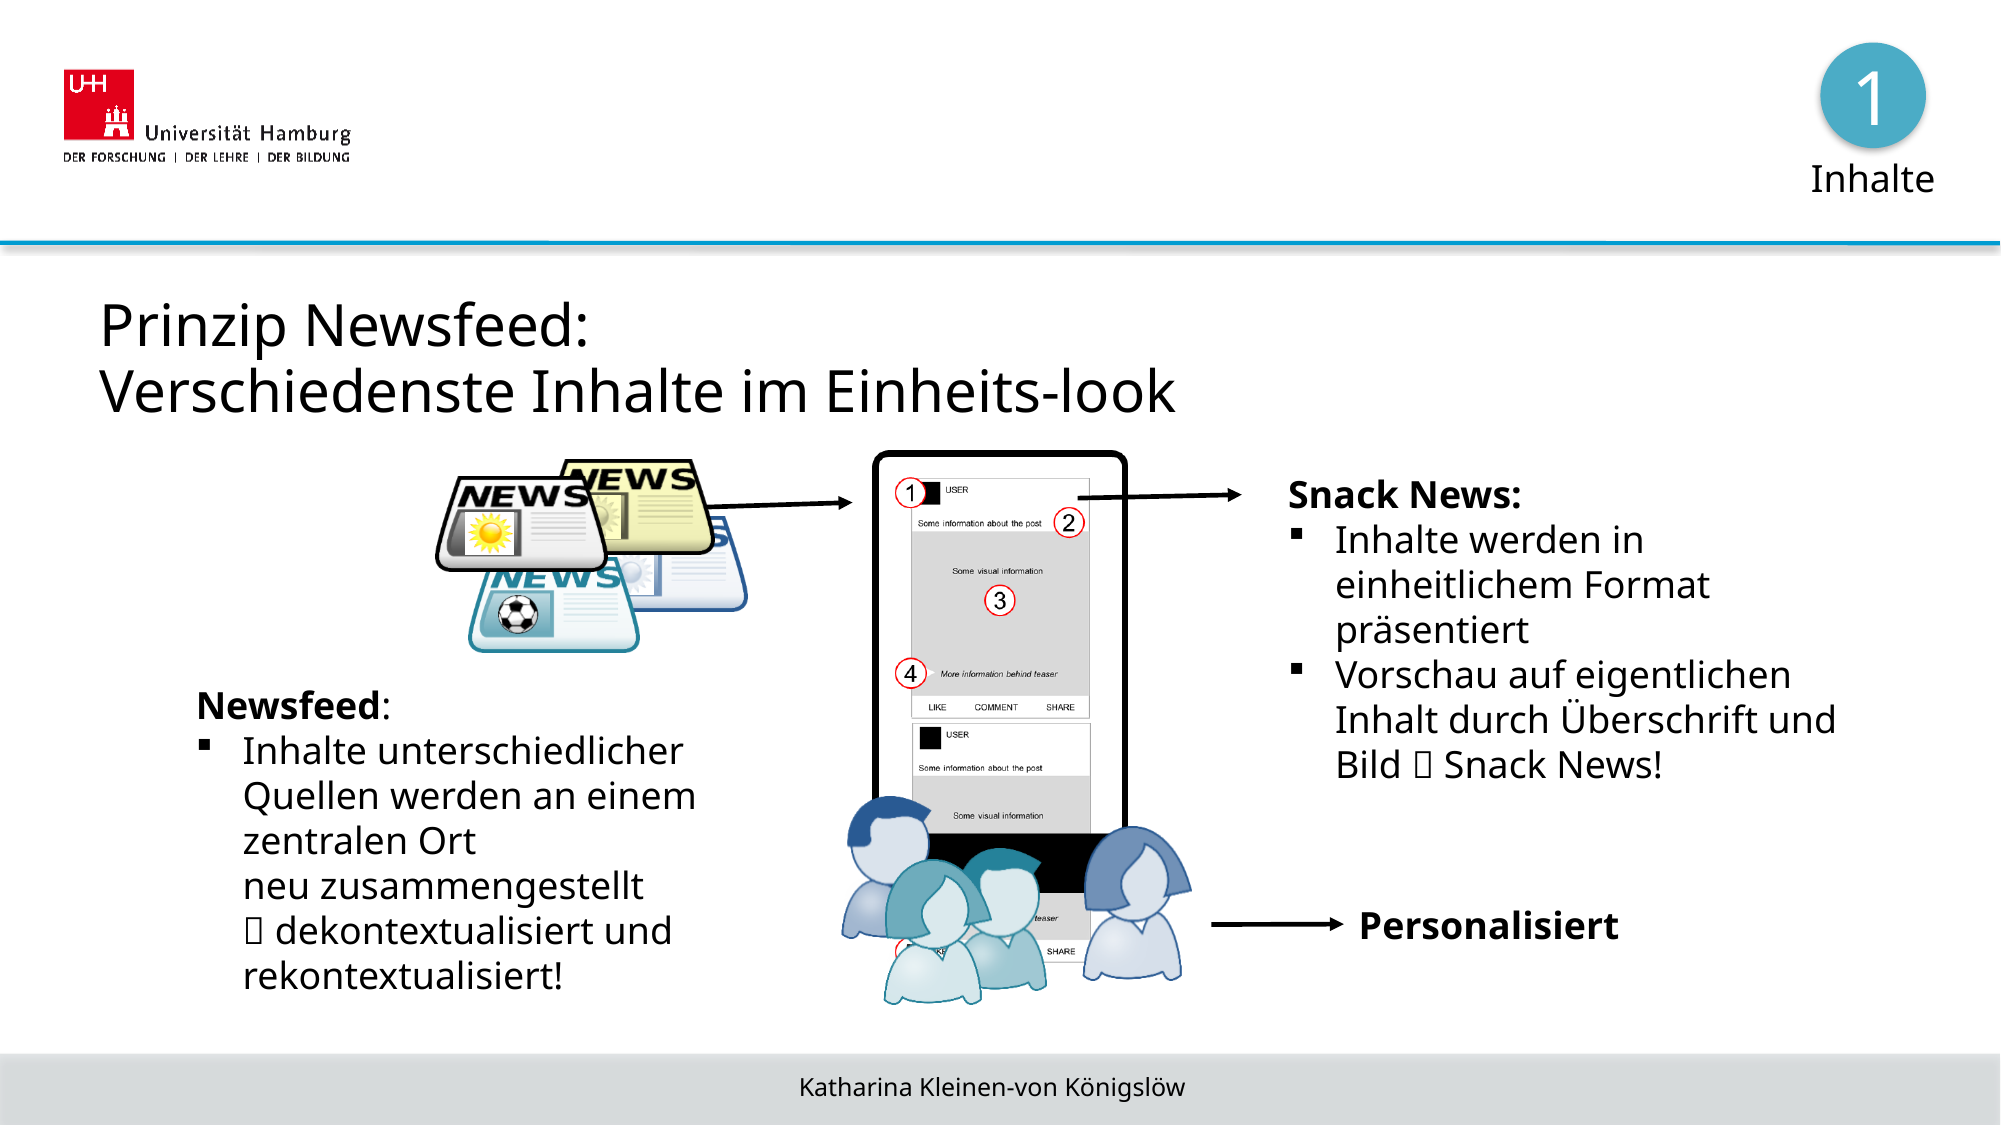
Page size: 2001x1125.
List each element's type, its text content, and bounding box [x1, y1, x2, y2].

text_box 1 [1820, 42, 1926, 147]
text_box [180, 459, 853, 963]
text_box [1077, 463, 1876, 925]
footer Katharina Kleinen-von Königslöw [0, 1056, 2000, 1117]
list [872, 450, 1128, 794]
list Prinzip Newsfeed: Verschiedenste Inhalte im Einheits-look [99, 291, 1771, 419]
text_box Inhalte [1748, 147, 1999, 207]
picture [0, 0, 420, 198]
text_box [836, 796, 1820, 1006]
